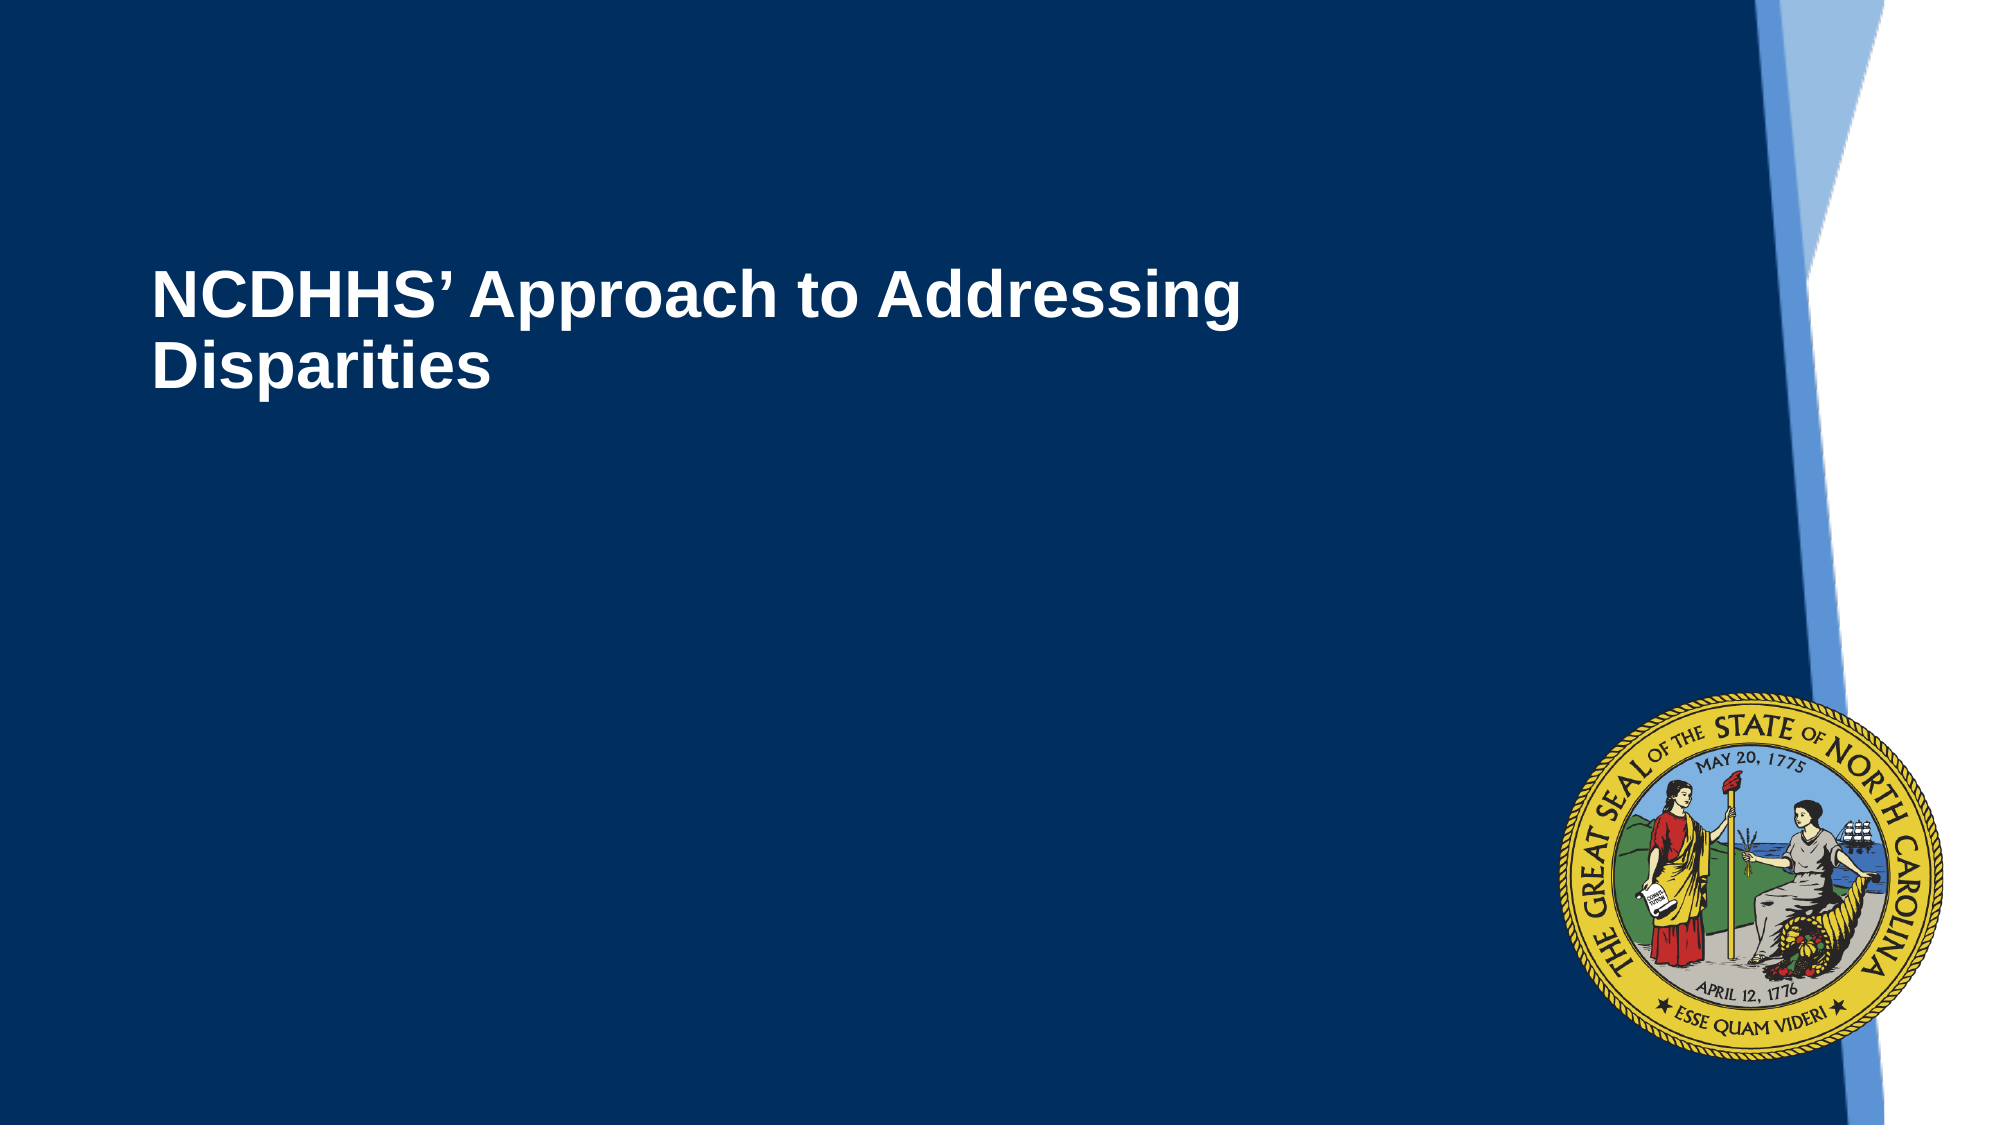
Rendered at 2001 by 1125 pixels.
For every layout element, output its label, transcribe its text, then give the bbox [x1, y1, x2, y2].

picture [1543, 681, 1960, 1076]
list NCDHHS’ Approach to Addressing Disparities [136, 252, 1400, 584]
